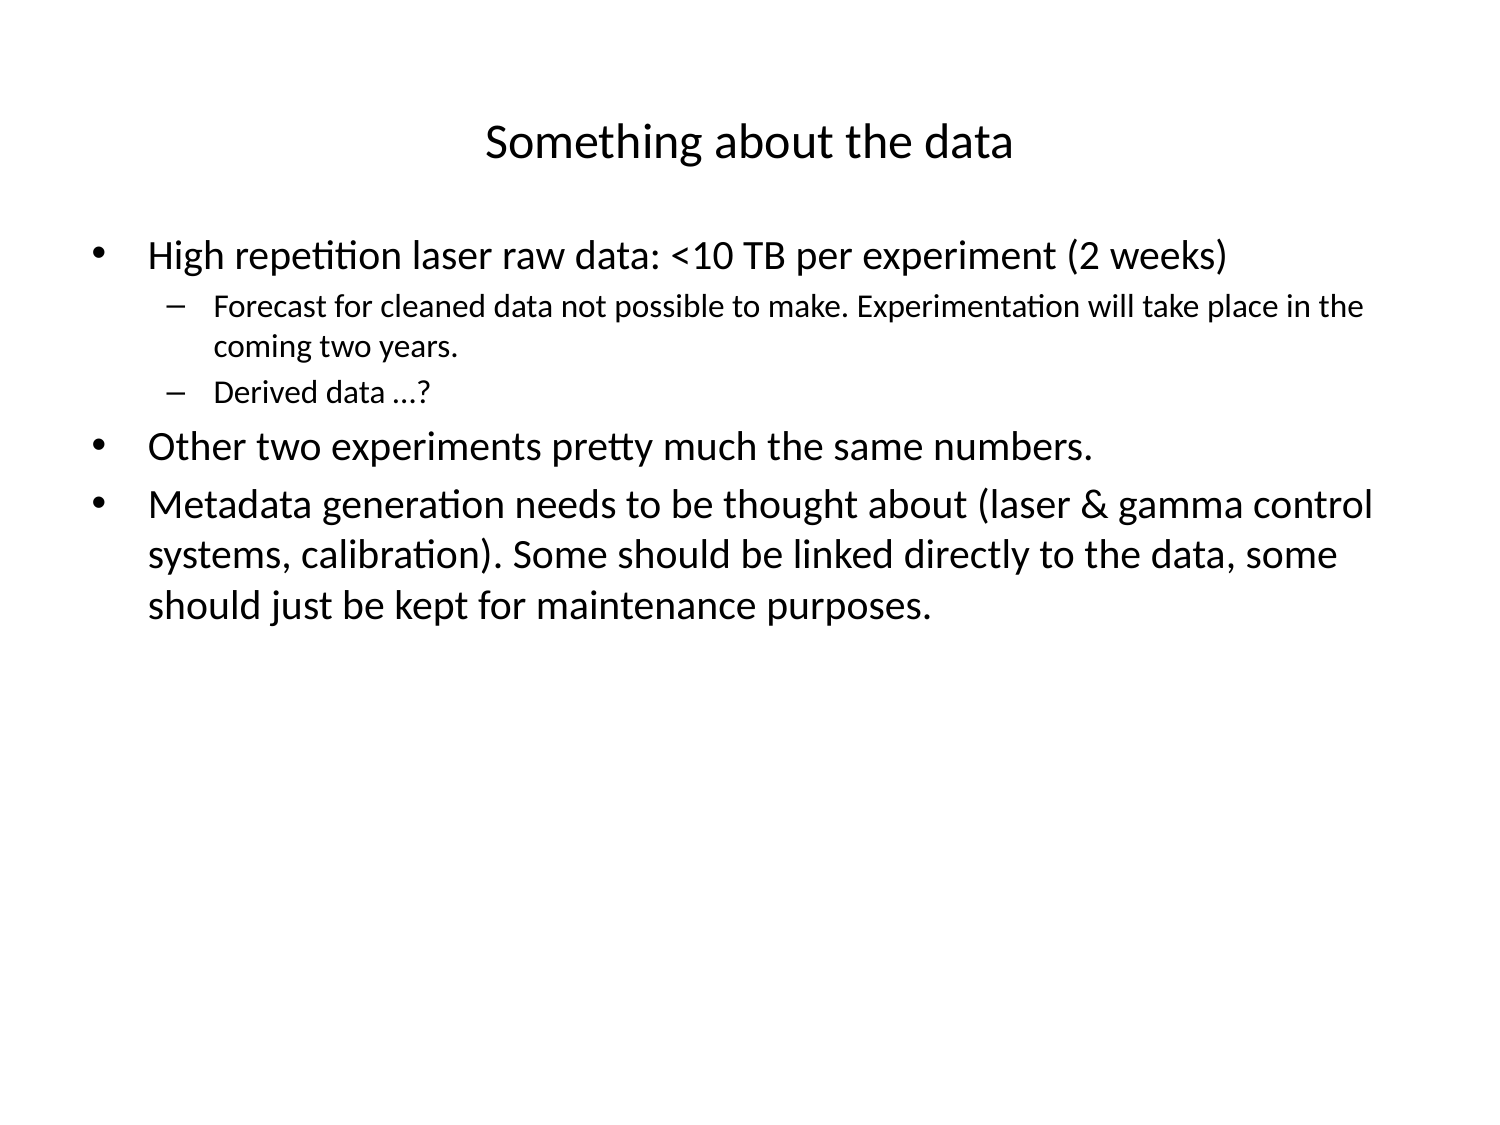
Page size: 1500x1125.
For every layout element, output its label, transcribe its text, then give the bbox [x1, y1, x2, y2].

title Something about the data [75, 45, 1425, 233]
list High repetition laser raw data: <10 TB per experiment (2 weeks) Forecast for cleaned data not possible to make. Experimentation will take place in the coming two years. Derived data …? Other two experiments pretty much the same numbers. Metadata generation needs to be thought about (laser & gamma control systems, calibration). Some should be linked directly to the data, some should just be kept for maintenance purposes. [76, 220, 1459, 1005]
